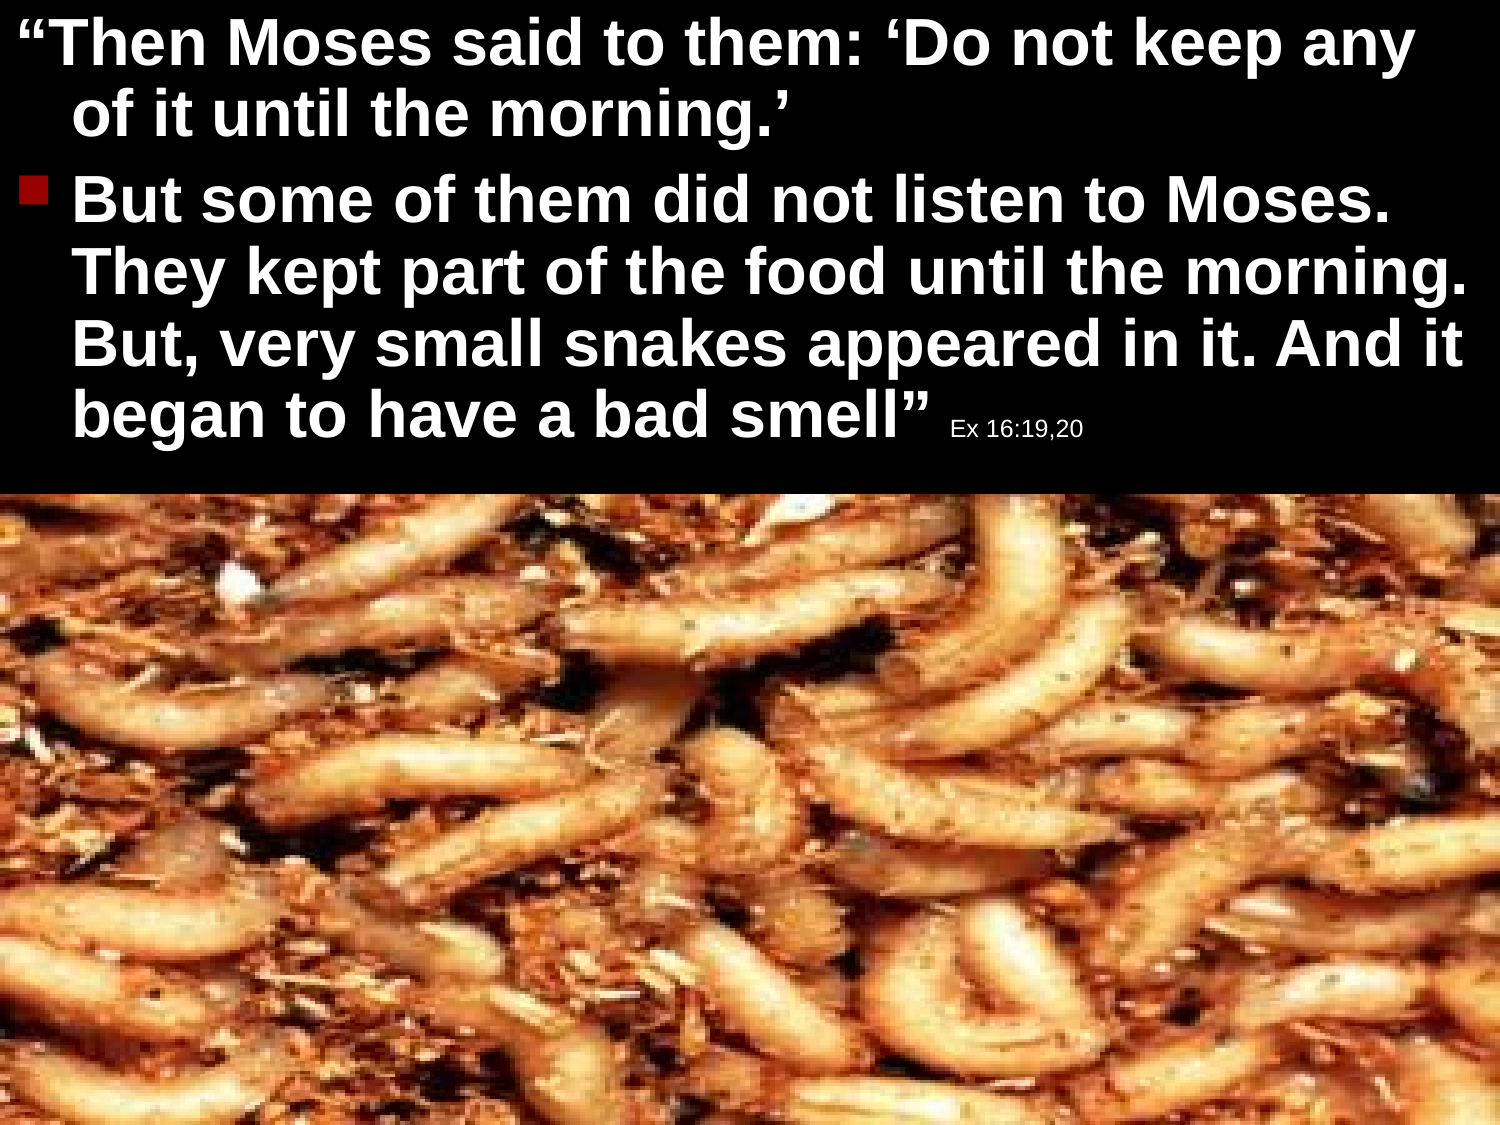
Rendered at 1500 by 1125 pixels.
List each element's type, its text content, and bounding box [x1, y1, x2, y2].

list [0, 494, 1500, 1125]
list “Then Moses said to them: ‘Do not keep any of it until the morning.’ But some of them did not listen to Moses. They kept part of the food until the morning. But, very small snakes appeared in it. And it began to have a bad smell” Ex 16:19,20 [0, 0, 1500, 494]
